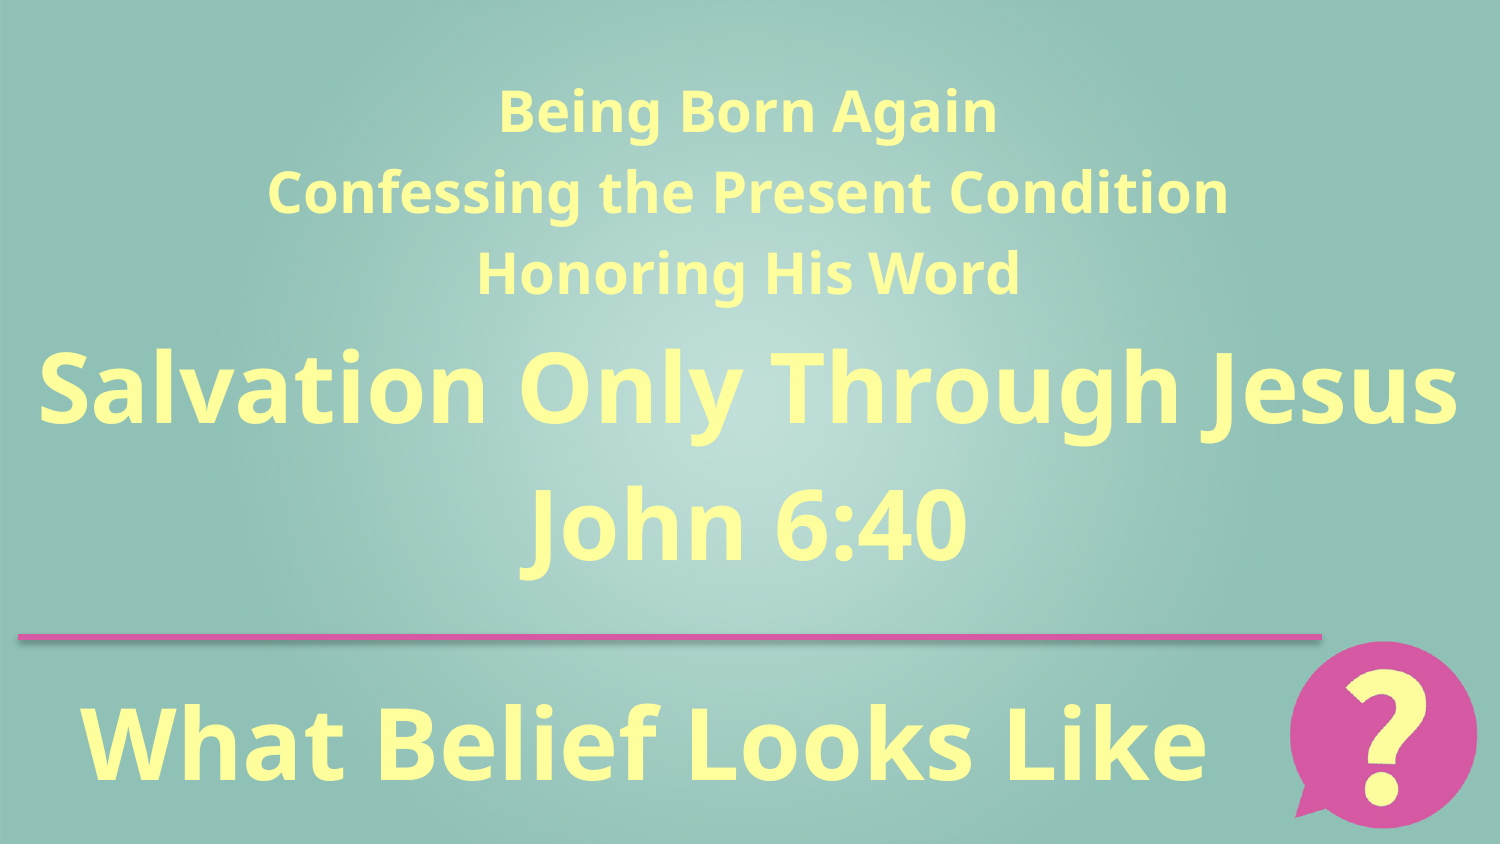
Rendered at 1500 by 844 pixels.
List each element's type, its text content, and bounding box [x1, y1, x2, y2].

picture [0, 0, 1500, 844]
title What Belief Looks Like [15, 646, 1275, 844]
list Being Born Again Confessing the Present Condition Honoring His Word Salvation Only Through Jesus John 6:40 [15, 17, 1482, 638]
